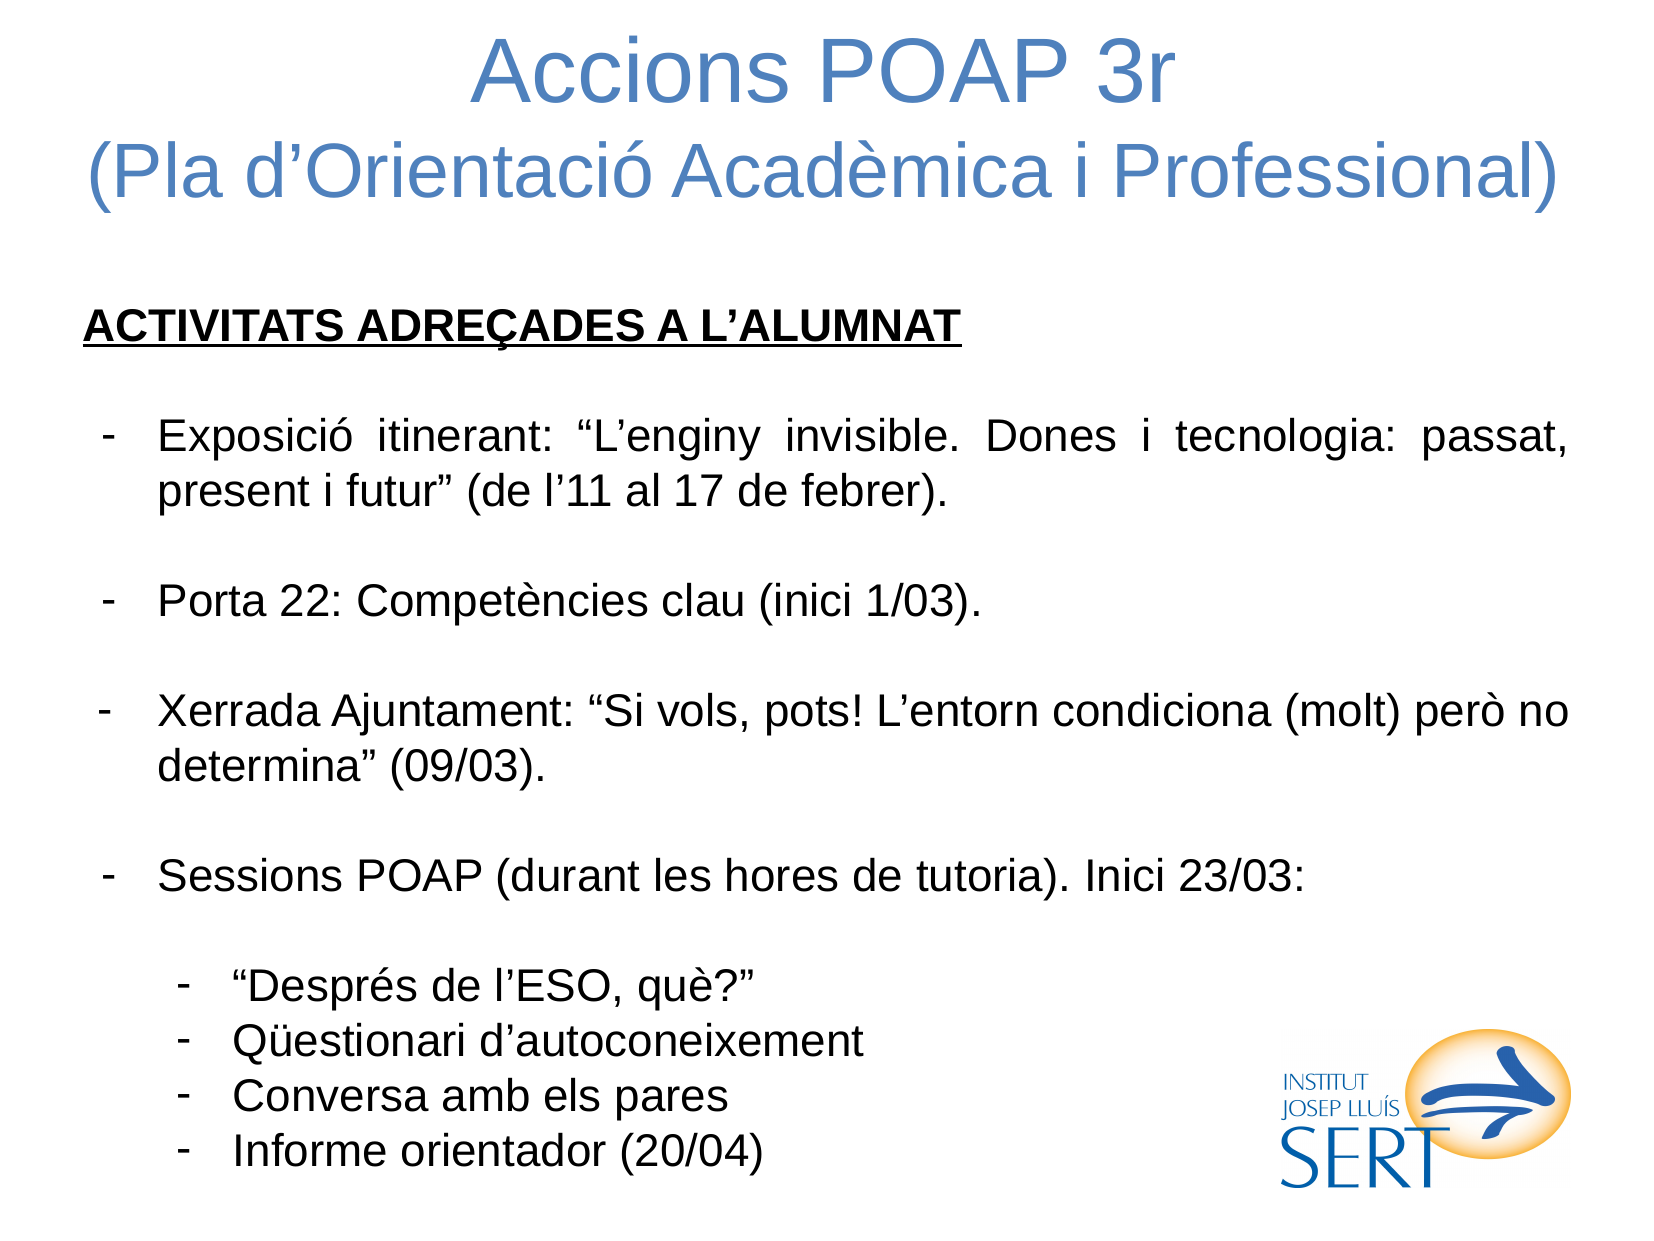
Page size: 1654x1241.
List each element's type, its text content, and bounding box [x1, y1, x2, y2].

title Accions POAP 3r (Pla d’Orientació Acadèmica i Professional) [15, 8, 1633, 216]
list ACTIVITATS ADREÇADES A L’ALUMNAT Exposició itinerant: “L’enginy invisible. Dones i tecnologia: passat, present i futur” (de l’11 al 17 de febrer). Porta 22: Competències clau (inici 1/03). Xerrada Ajuntament: “Si vols, pots! L’entorn condiciona (molt) però no determina” (09/03). Sessions POAP (durant les hores de tutoria). Inici 23/03: “Després de l’ESO, què?” Qüestionari d’autoconeixement Conversa amb els pares Informe orientador (20/04) [82, 240, 1571, 961]
picture [1280, 1029, 1571, 1188]
